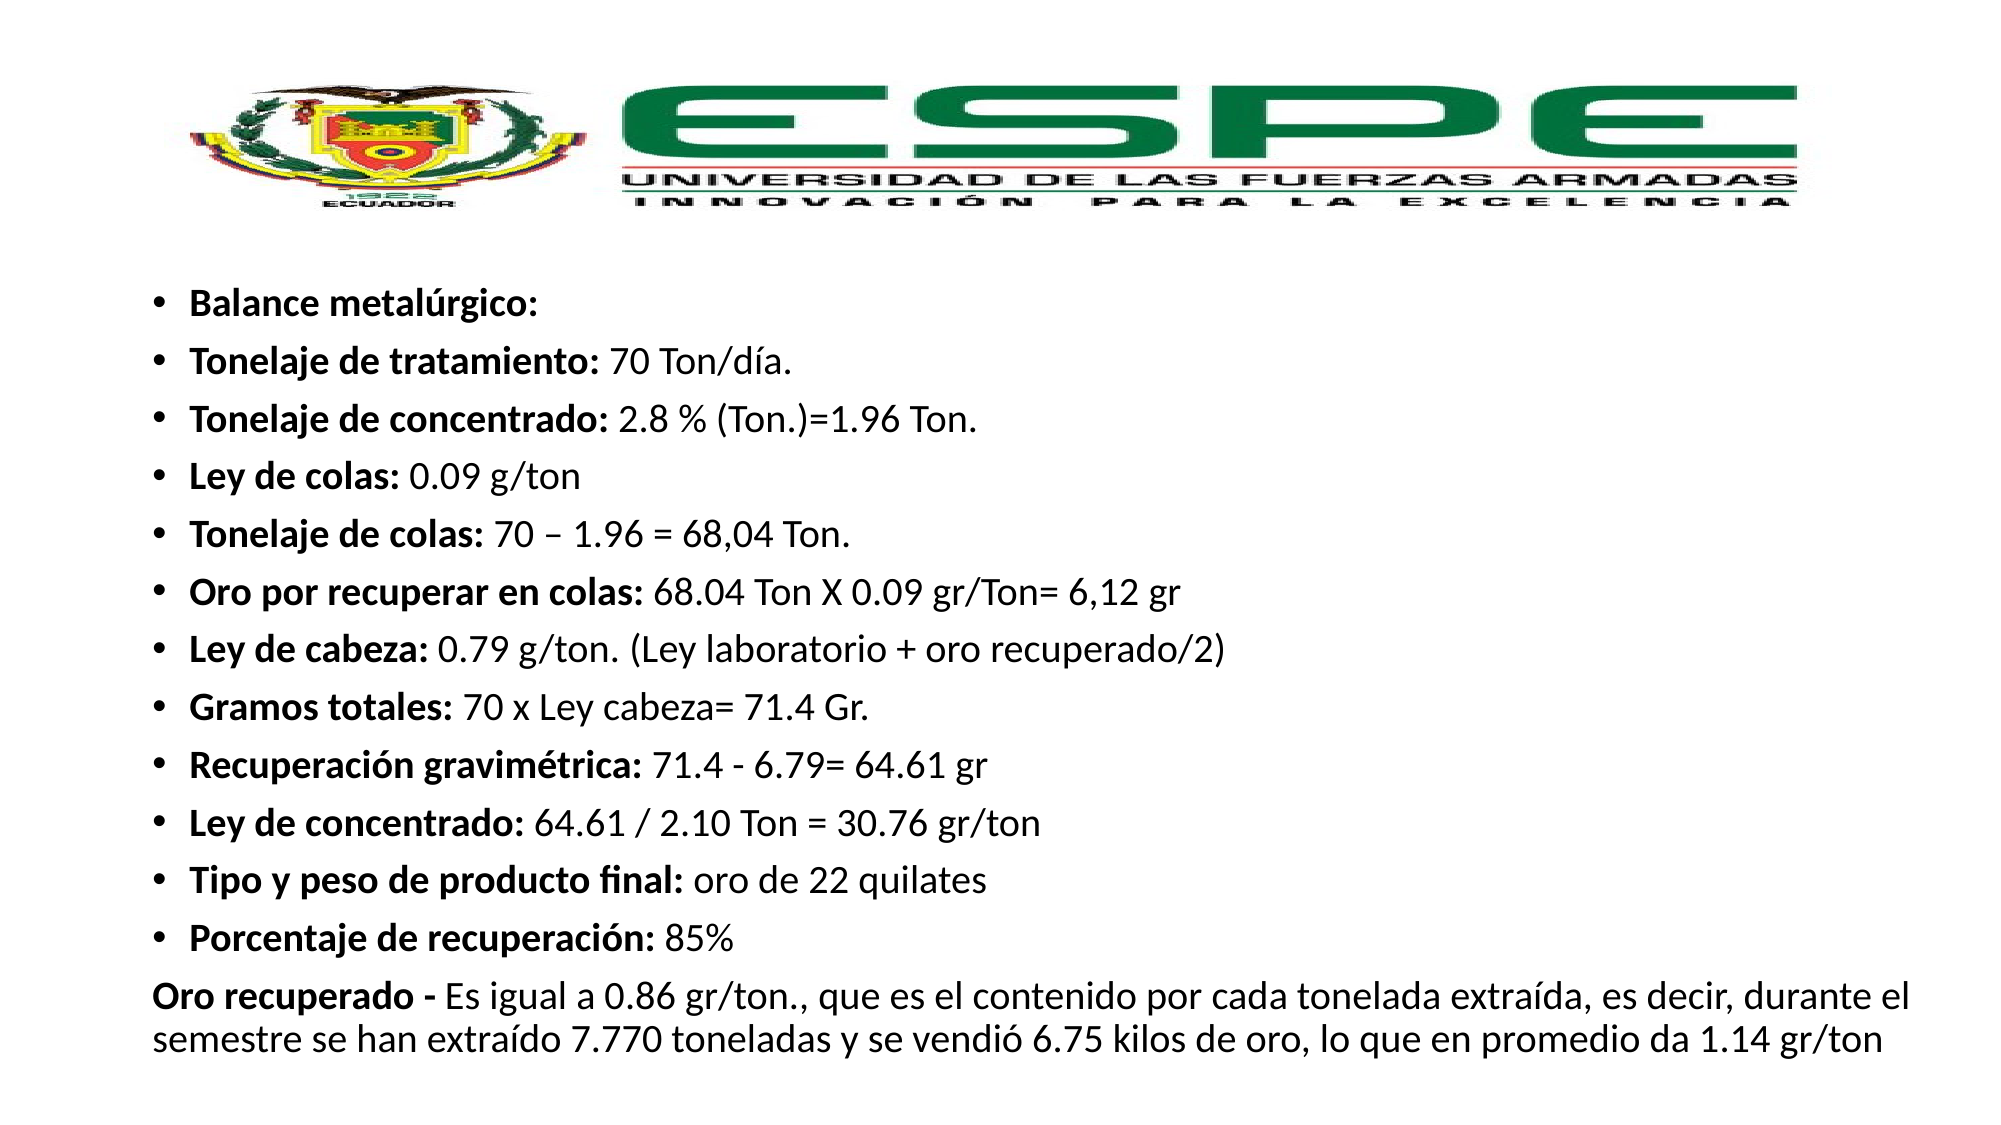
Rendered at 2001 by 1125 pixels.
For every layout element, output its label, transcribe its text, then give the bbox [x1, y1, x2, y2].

picture [164, 59, 1832, 217]
list Balance metalúrgico: Tonelaje de tratamiento: 70 Ton/día. Tonelaje de concentrado: 2.8 % (Ton.)=1.96 Ton. Ley de colas: 0.09 g/ton Tonelaje de colas: 70 – 1.96 = 68,04 Ton. Oro por recuperar en colas: 68.04 Ton X 0.09 gr/Ton= 6,12 gr Ley de cabeza: 0.79 g/ton. (Ley laboratorio + oro recuperado/2) Gramos totales: 70 x Ley cabeza= 71.4 Gr. Recuperación gravimétrica: 71.4 - 6.79= 64.61 gr Ley de concentrado: 64.61 / 2.10 Ton = 30.76 gr/ton Tipo y peso de producto final: oro de 22 quilates Porcentaje de recuperación: 85% Oro recuperado - Es igual a 0.86 gr/ton., que es el contenido por cada tonelada extraída, es decir, durante el semestre se han extraído 7.770 toneladas y se vendió 6.75 kilos de oro, lo que en promedio da 1.14 gr/ton [137, 274, 1957, 1084]
